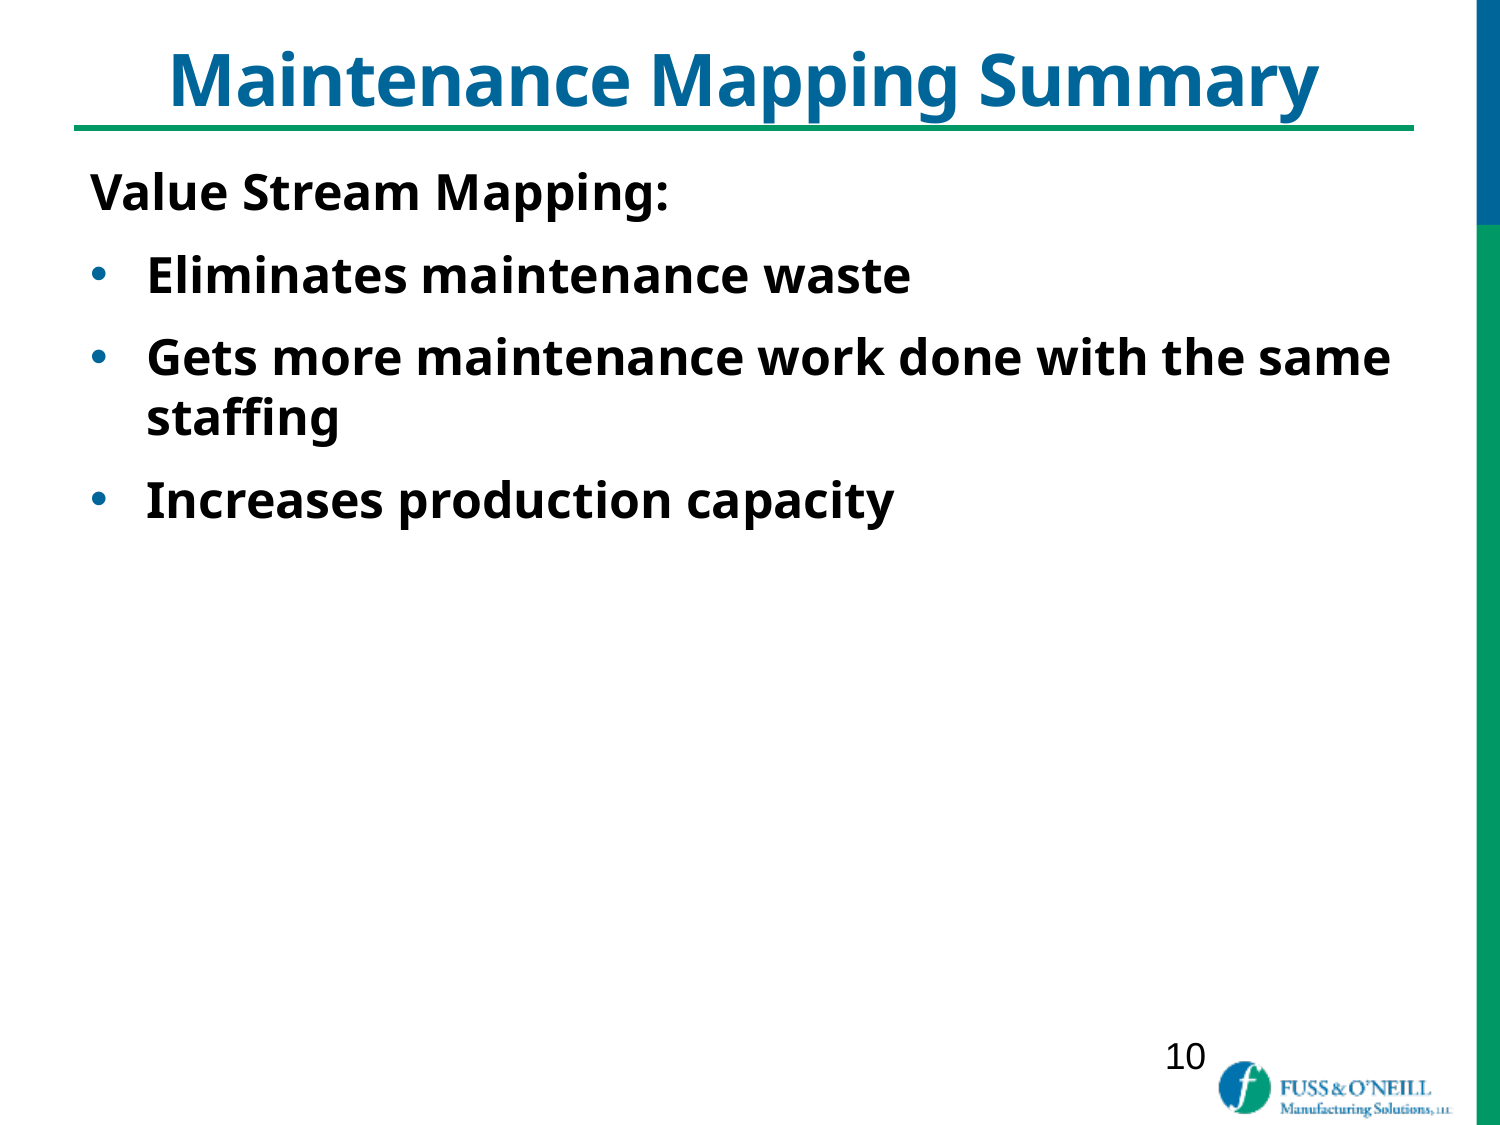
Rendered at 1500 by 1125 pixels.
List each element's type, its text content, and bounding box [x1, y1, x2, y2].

list Value Stream Mapping: Eliminates maintenance waste Gets more maintenance work done with the same staffing Increases production capacity [75, 153, 1413, 1057]
slide_number 10 [1149, 1024, 1500, 1103]
picture [1213, 1103, 1458, 1122]
title Maintenance Mapping Summary [75, 25, 1414, 129]
